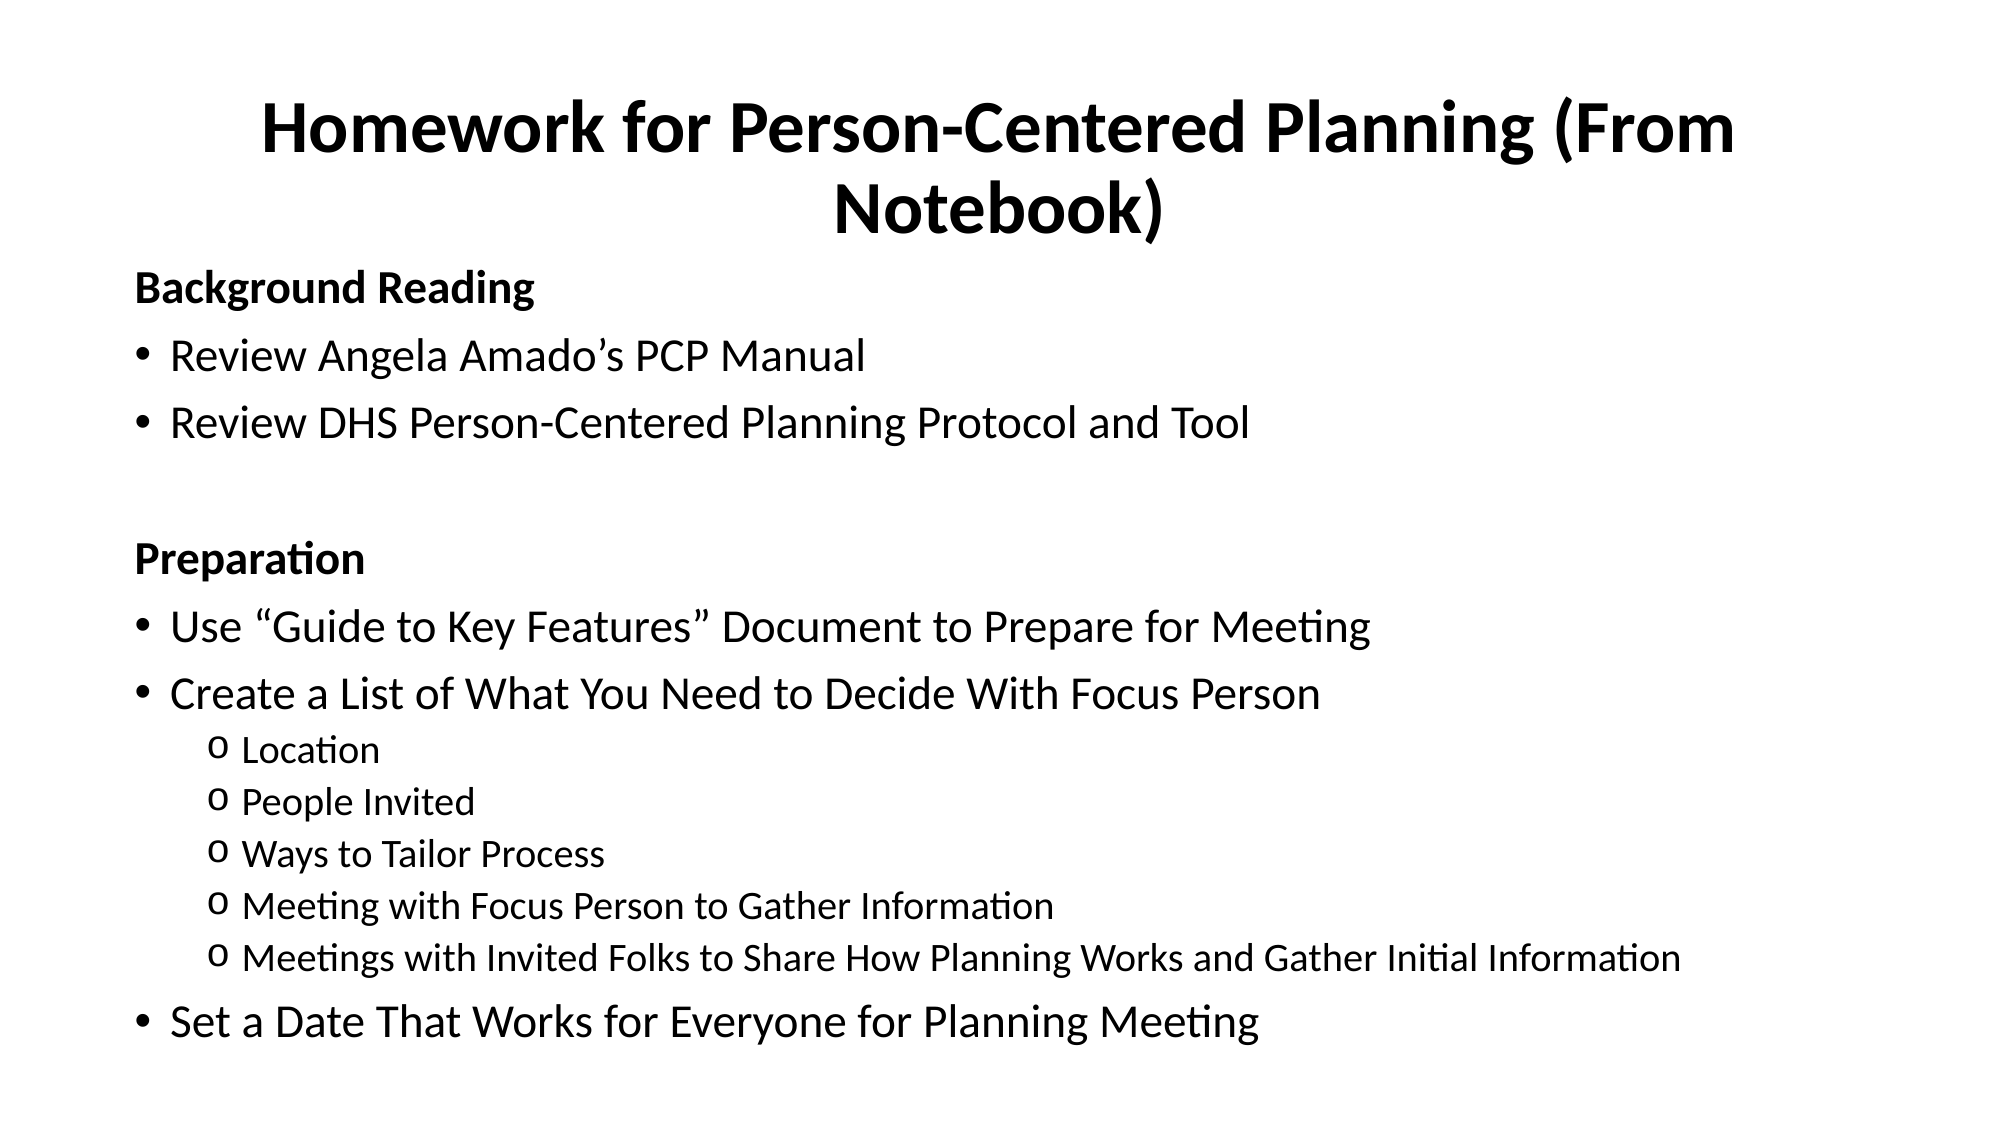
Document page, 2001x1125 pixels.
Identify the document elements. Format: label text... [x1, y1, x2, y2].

list Background Reading Review Angela Amado’s PCP Manual Review DHS Person-Centered Planning Protocol and Tool Preparation Use “Guide to Key Features” Document to Prepare for Meeting Create a List of What You Need to Decide With Focus Person Location People Invited Ways to Tailor Process Meeting with Focus Person to Gather Information Meetings with Invited Folks to Share How Planning Works and Gather Initial Information Set a Date That Works for Everyone for Planning Meeting [119, 255, 1894, 1062]
title Homework for Person-Centered Planning (From Notebook) [137, 59, 1863, 255]
